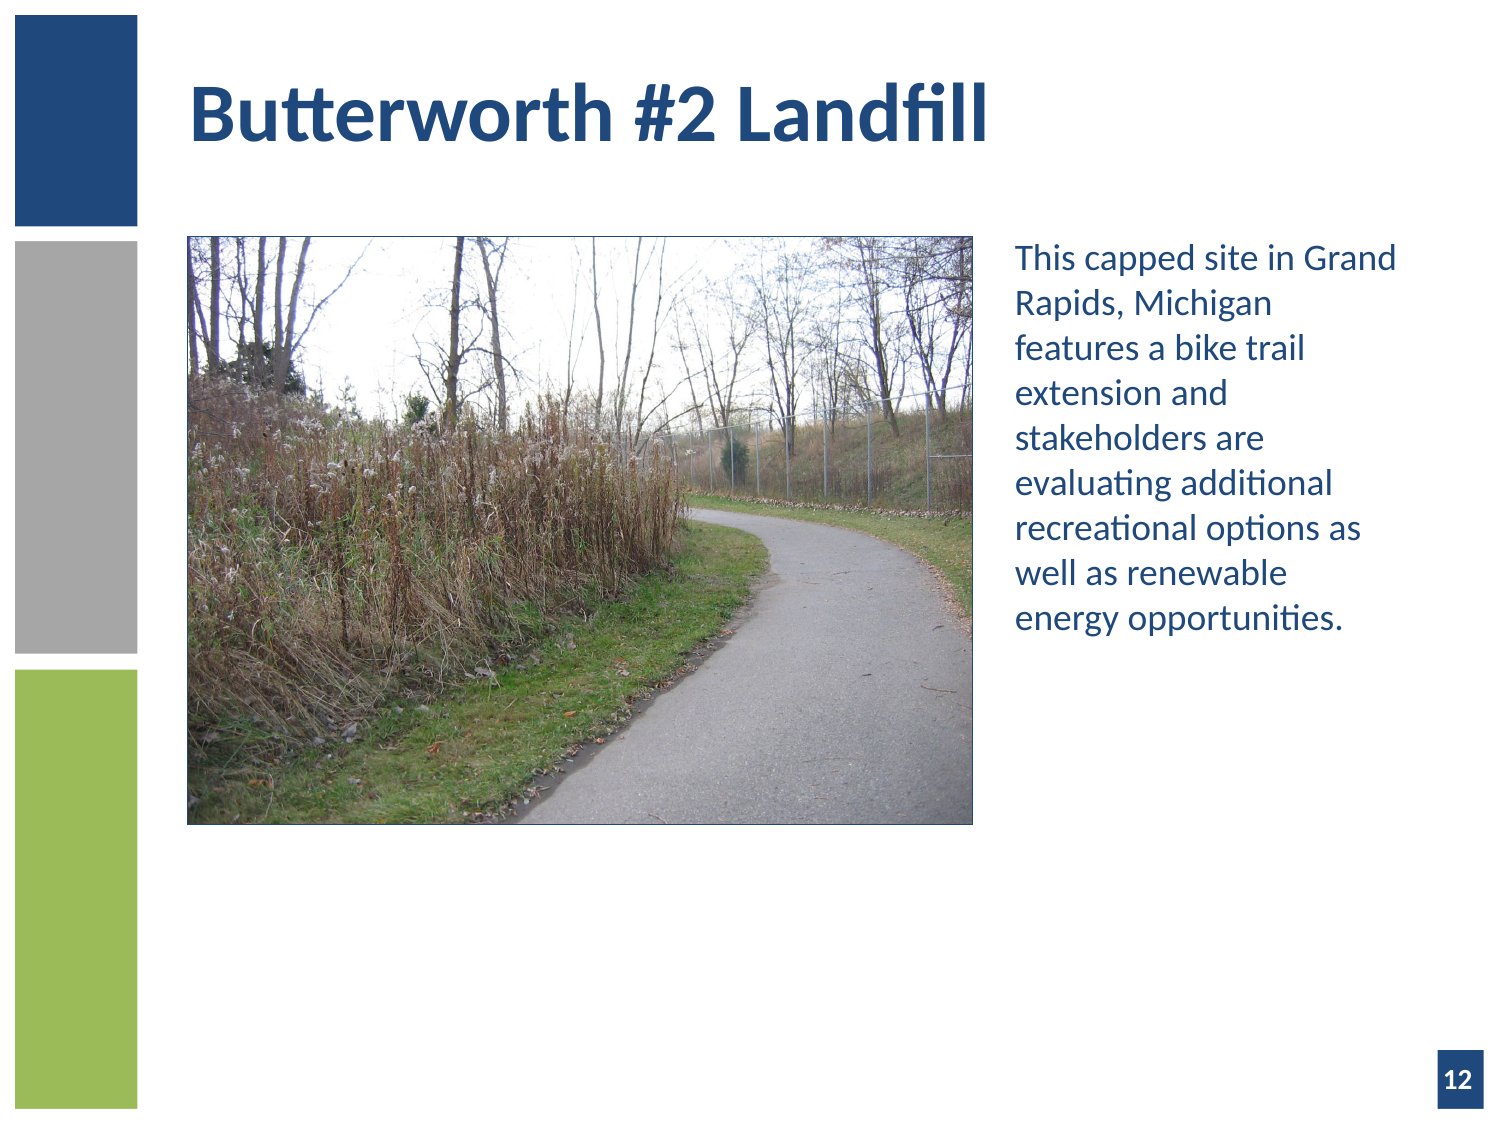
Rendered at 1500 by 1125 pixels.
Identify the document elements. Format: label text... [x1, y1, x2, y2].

slide_number 12 [1137, 1048, 1488, 1109]
title Butterworth #2 Landfill [174, 28, 1438, 188]
text_box This capped site in Grand Rapids, Michigan features a bike trail extension and stakeholders are evaluating additional recreational options as well as renewable energy opportunities. [999, 225, 1413, 646]
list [187, 236, 973, 826]
